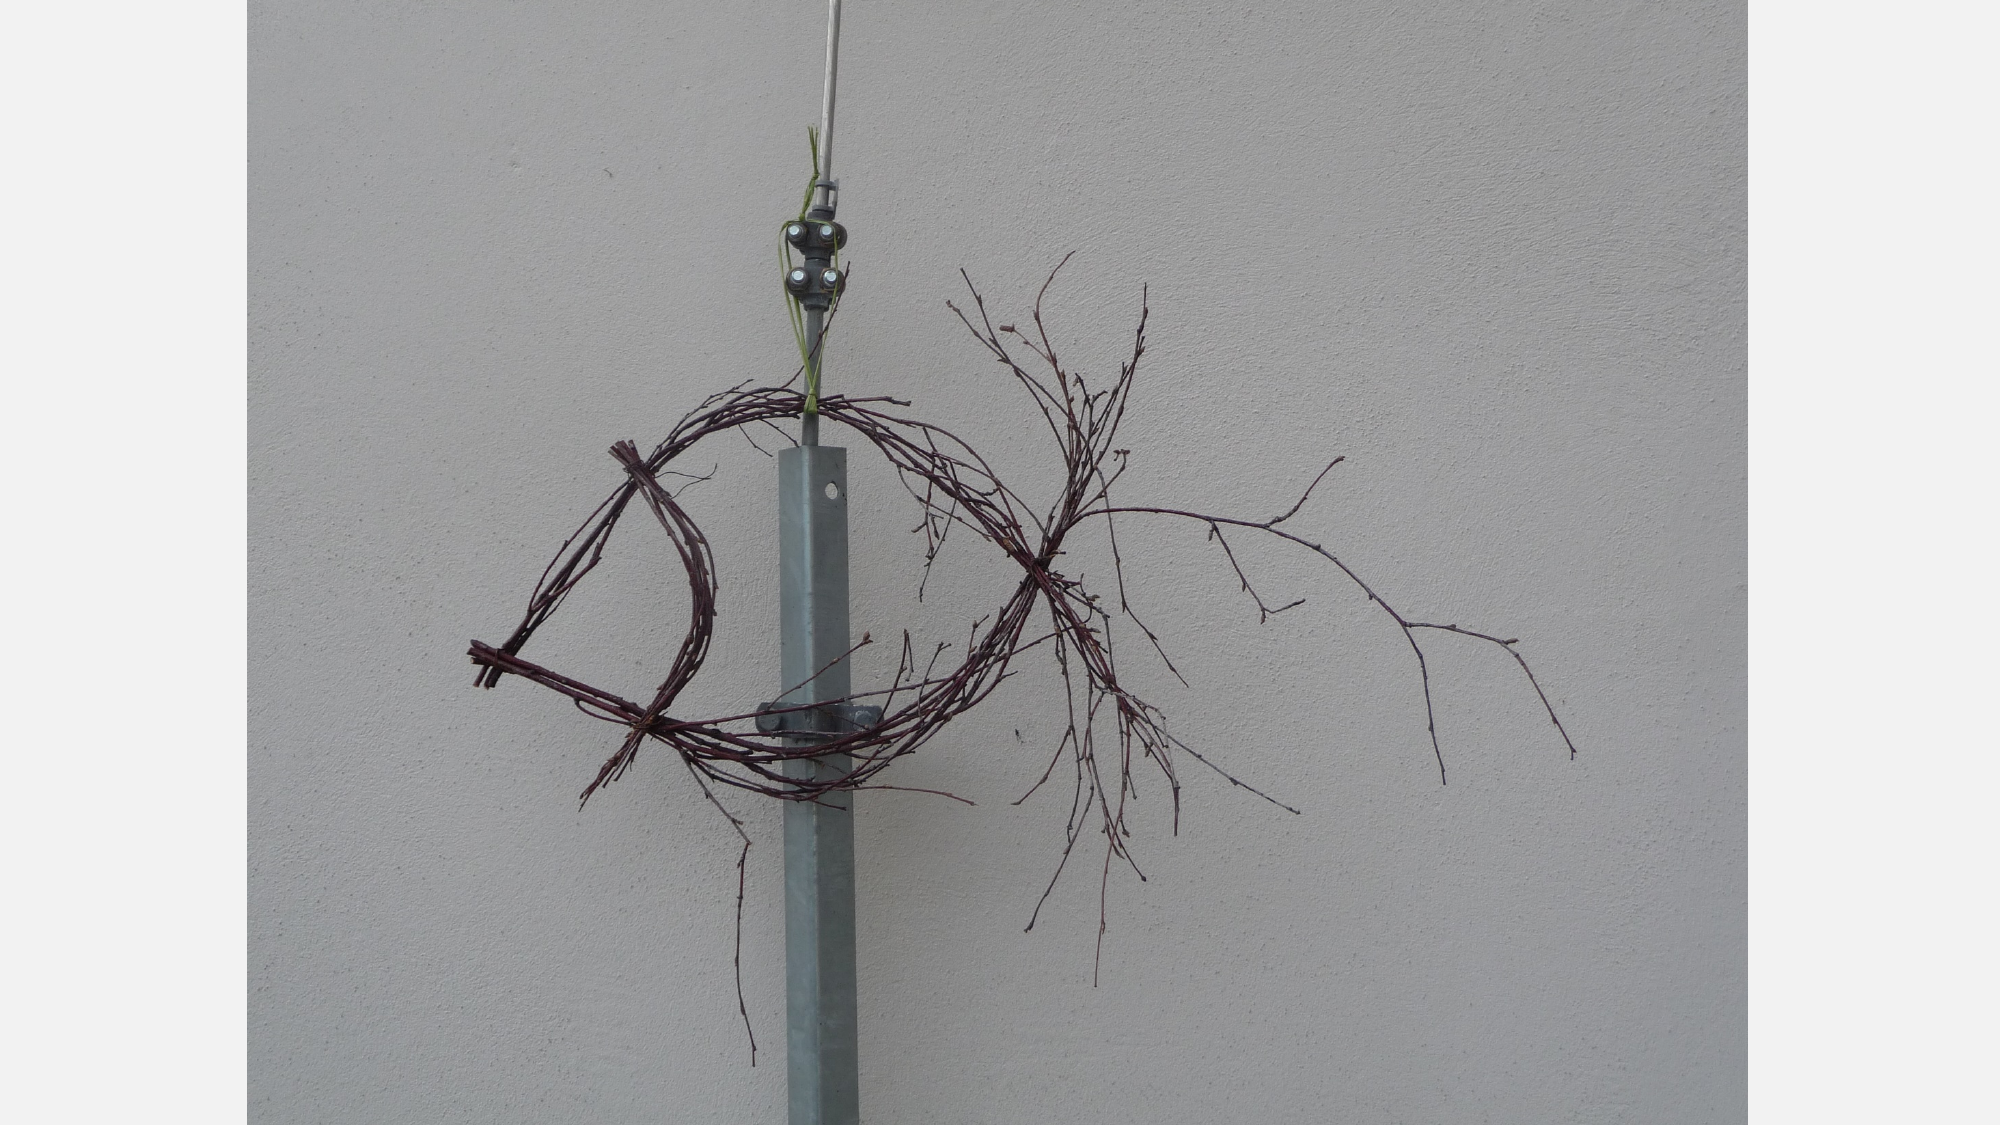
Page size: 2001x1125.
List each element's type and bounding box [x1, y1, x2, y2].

picture [247, 0, 1748, 1125]
